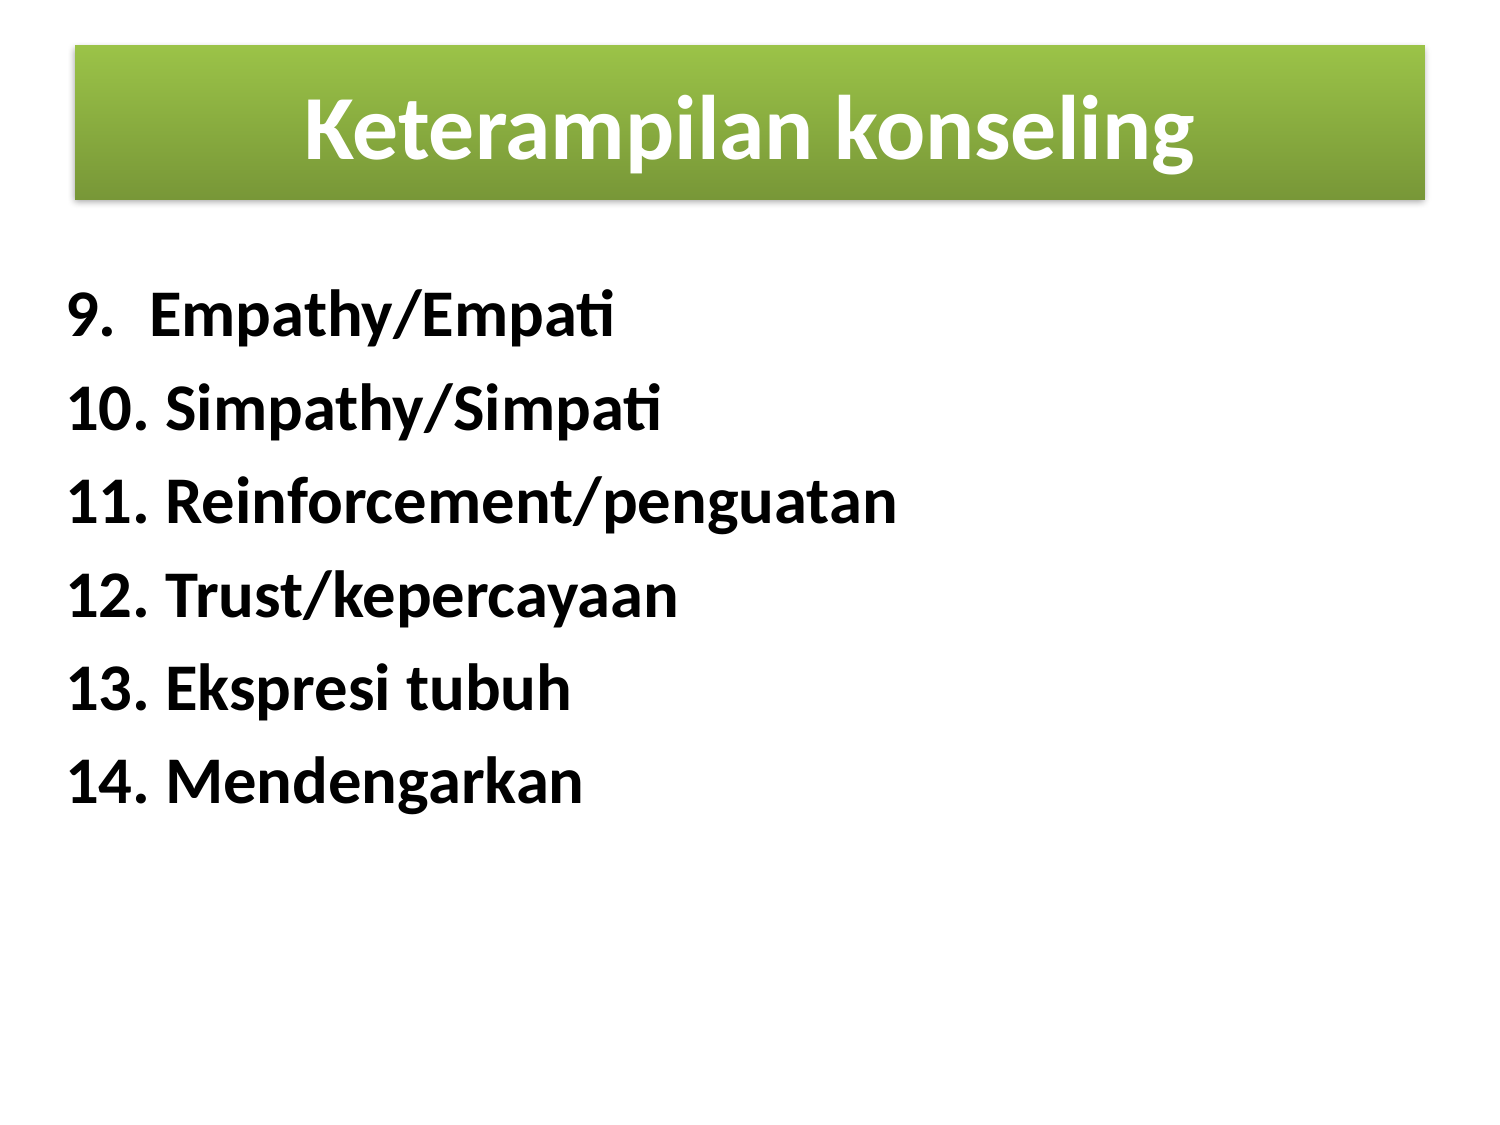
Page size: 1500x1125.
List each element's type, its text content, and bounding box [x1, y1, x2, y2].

list Empathy/Empati Simpathy/Simpati Reinforcement/penguatan Trust/kepercayaan Ekspresi tubuh Mendengarkan [50, 262, 1463, 1005]
title Keterampilan konseling [75, 45, 1425, 200]
